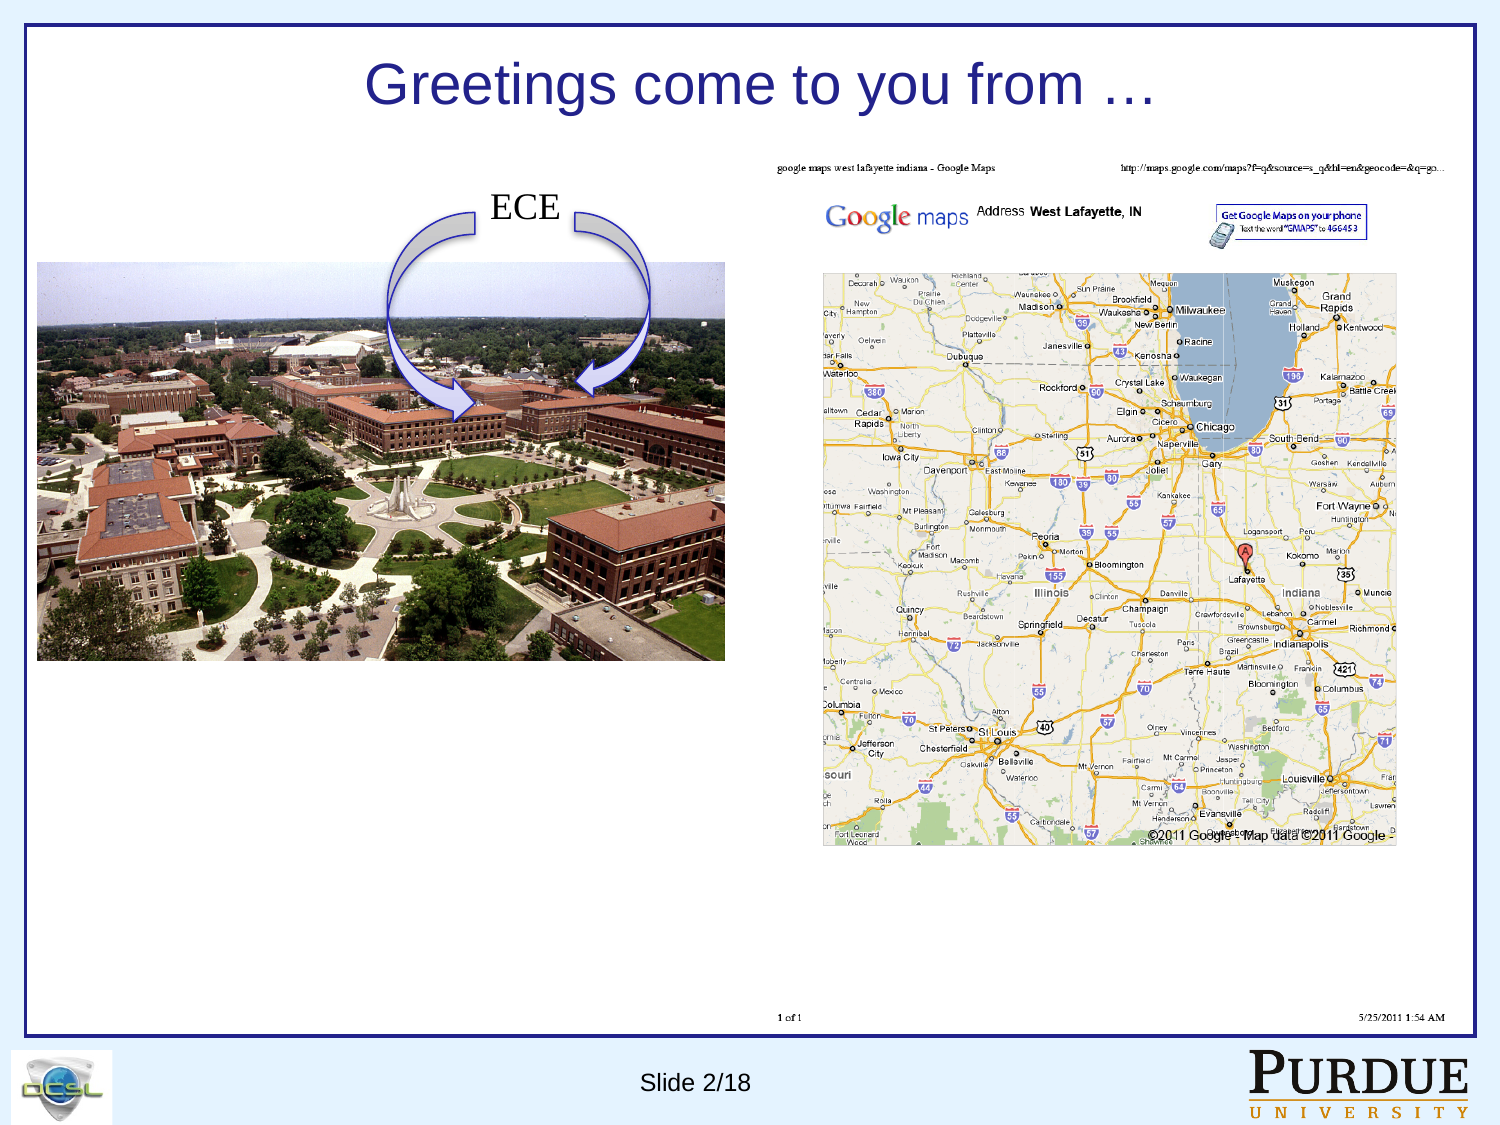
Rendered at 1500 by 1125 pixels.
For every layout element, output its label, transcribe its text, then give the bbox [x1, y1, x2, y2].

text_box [777, 162, 1445, 1026]
picture [11, 1050, 113, 1125]
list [37, 262, 726, 661]
title Greetings come to you from … [61, 36, 1463, 126]
picture [1235, 1042, 1483, 1125]
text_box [387, 174, 651, 426]
